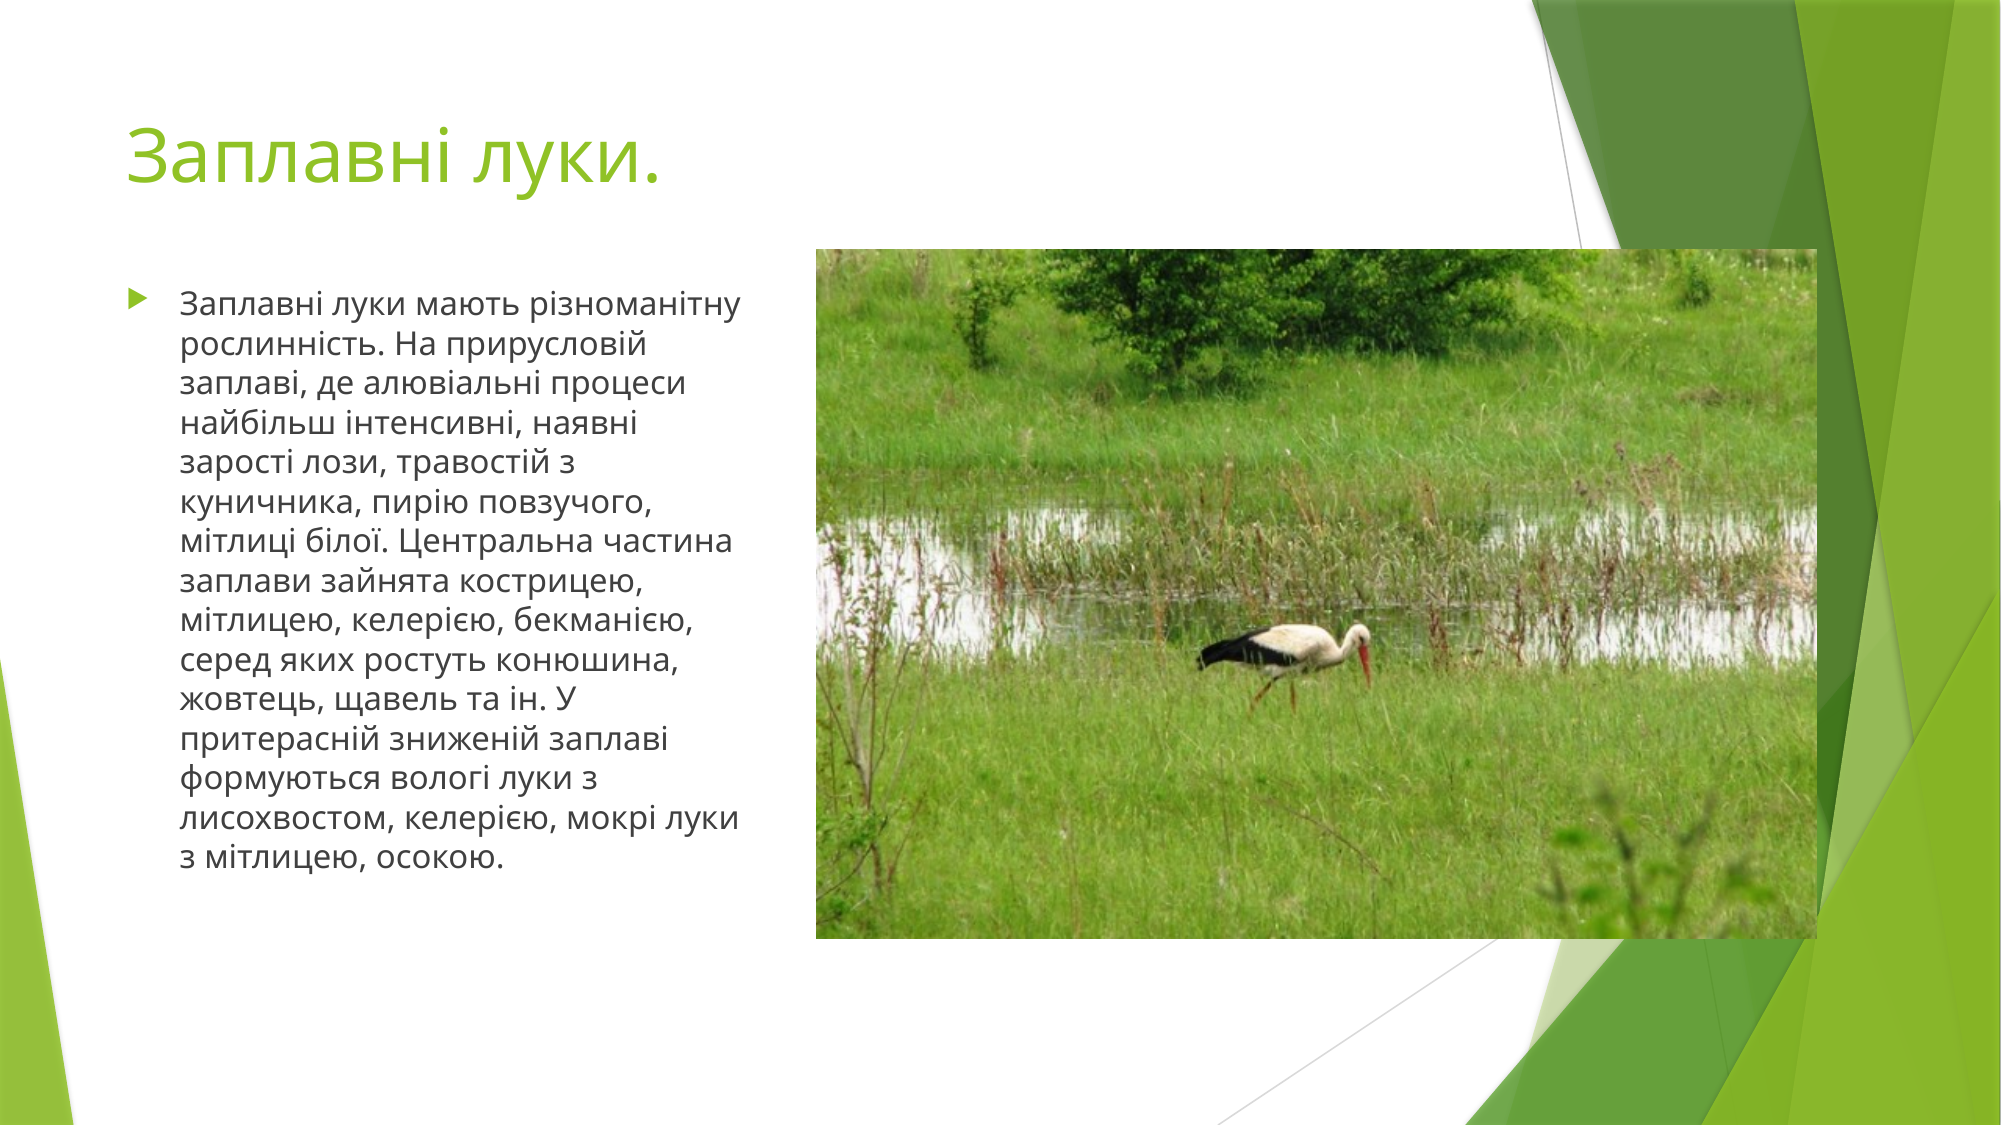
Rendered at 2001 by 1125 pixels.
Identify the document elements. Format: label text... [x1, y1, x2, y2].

picture [815, 248, 1817, 939]
title Заплавні луки. [111, 99, 1522, 317]
list Заплавні луки мають різноманітну рослинність. На прирусловій заплаві, де алювіальні процеси найбільш інтенсивні, наявні зарості лози, травостій з куничника, пирію повзучого, мітлиці білої. Центральна частина заплави зайнята кострицею, мітлицею, келерією, бекманією, серед яких ростуть конюшина, жовтець, щавель та ін. У притерасній зниженій заплаві формуються вологі луки з лисохвостом, келерією, мокрі луки з мітлицею, осокою. [111, 275, 772, 912]
